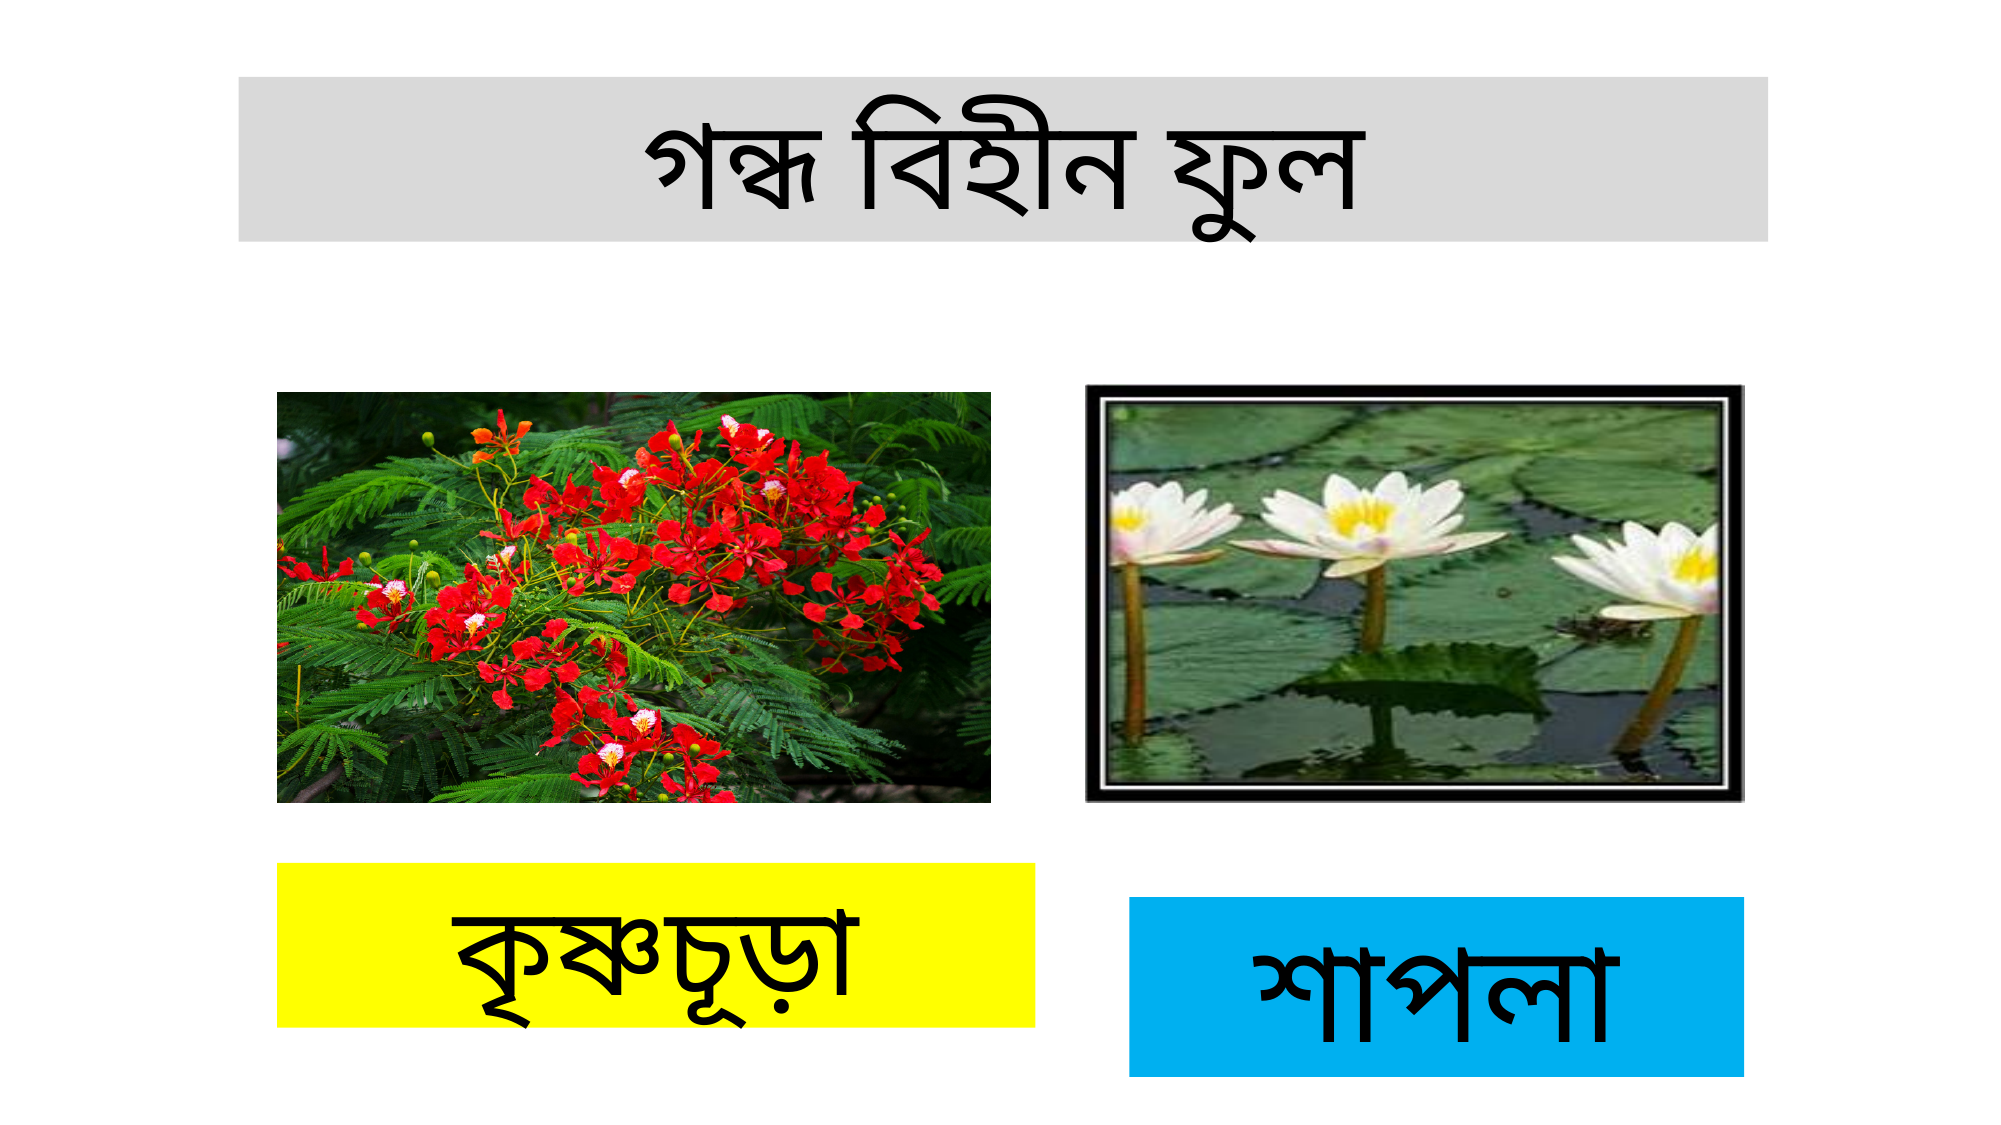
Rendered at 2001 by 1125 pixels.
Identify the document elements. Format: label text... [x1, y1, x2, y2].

text_box গন্ধ বিহীন ফুল [238, 76, 1769, 242]
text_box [238, 368, 1846, 1080]
